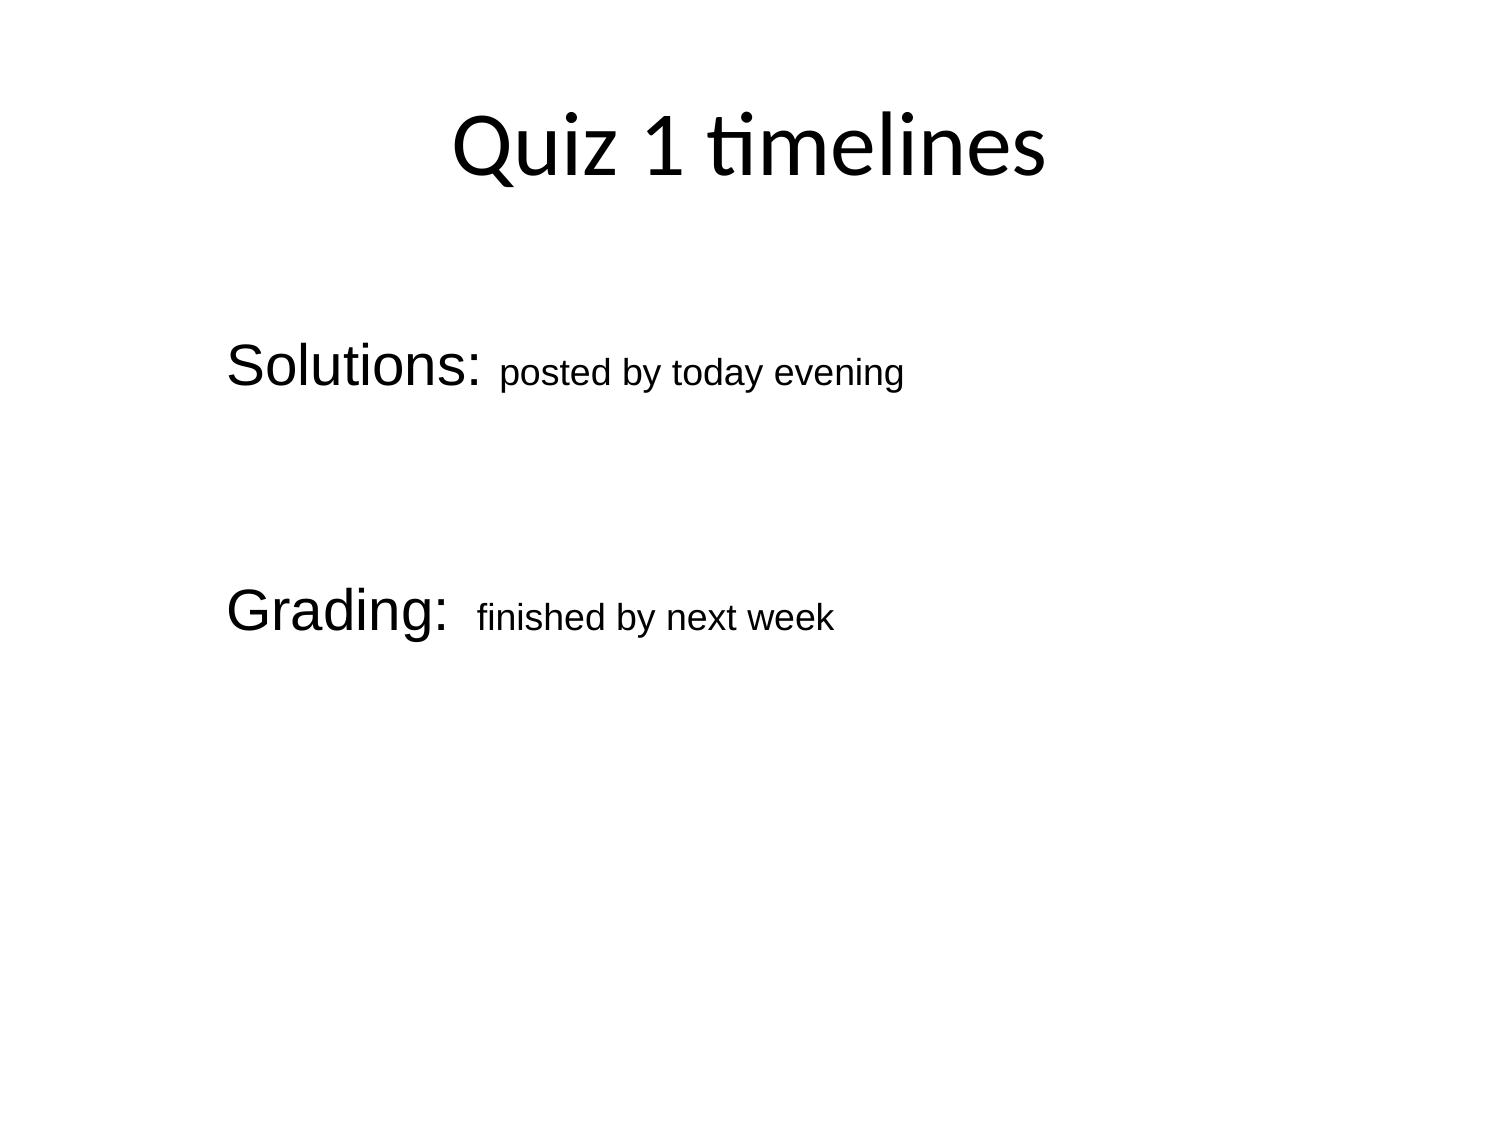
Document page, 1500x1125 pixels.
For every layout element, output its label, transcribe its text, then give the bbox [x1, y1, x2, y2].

title Quiz 1 timelines [75, 45, 1425, 233]
text_box Grading: finished by next week [211, 564, 850, 650]
text_box Solutions: posted by today evening [211, 320, 920, 405]
